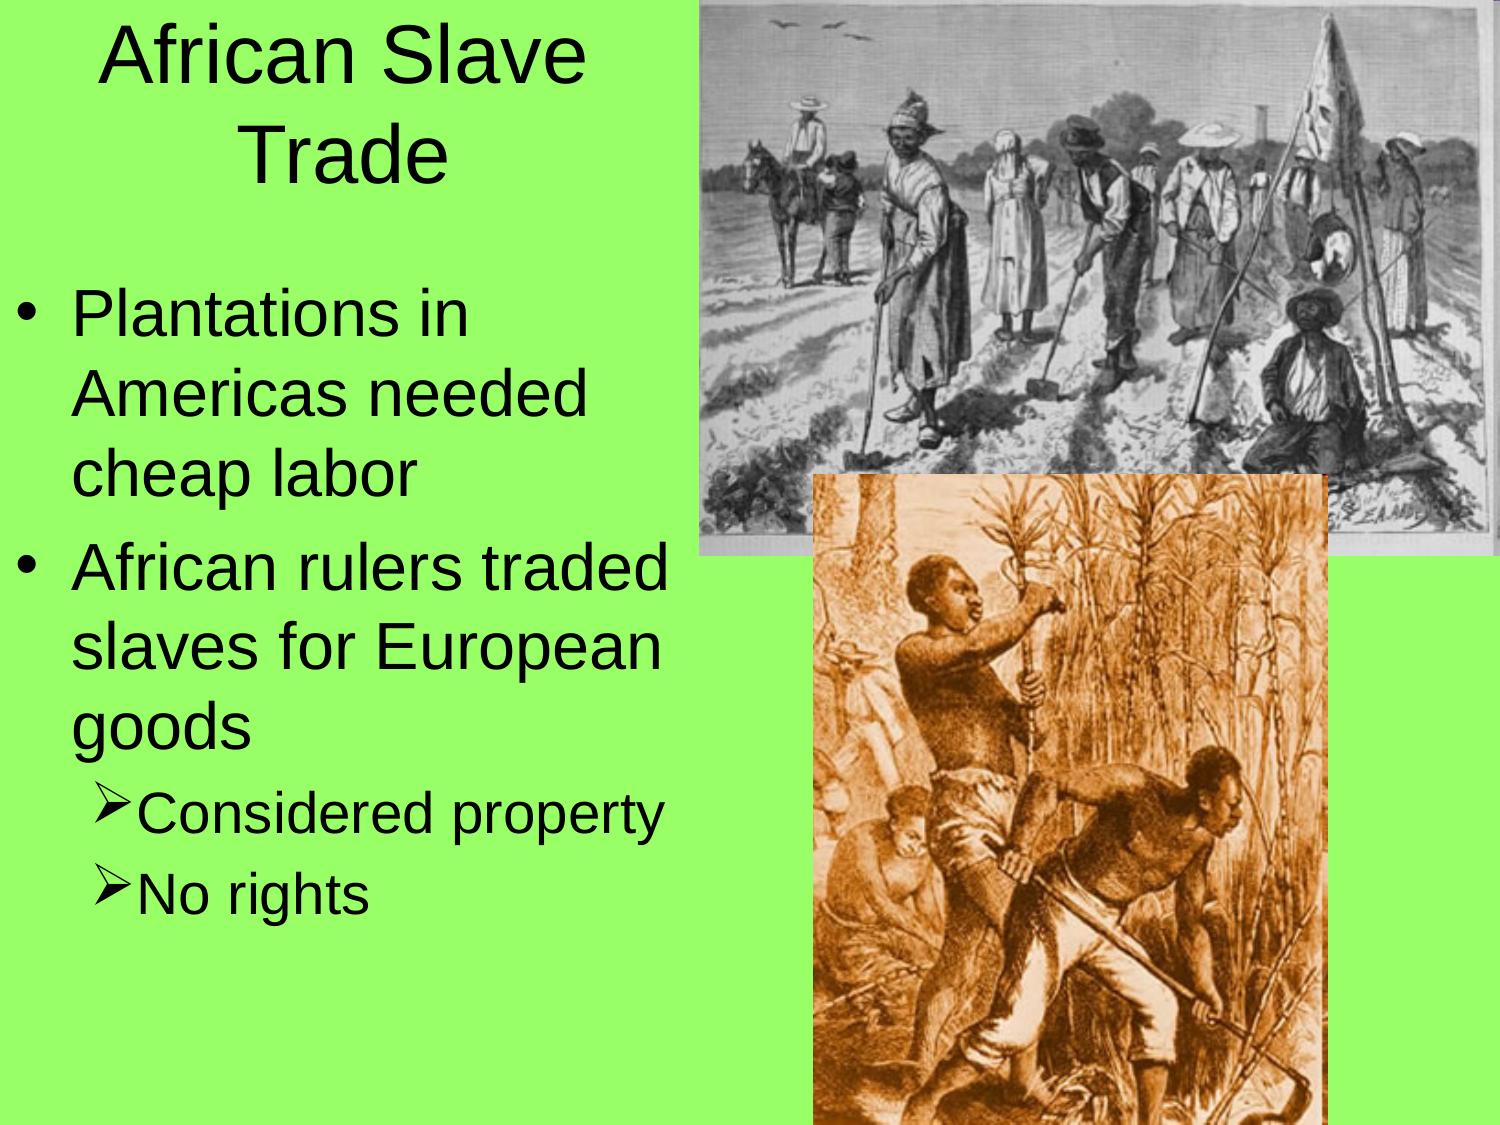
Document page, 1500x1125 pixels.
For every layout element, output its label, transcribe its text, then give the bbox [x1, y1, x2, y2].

title African Slave Trade [0, 0, 688, 201]
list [699, 0, 1500, 557]
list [812, 474, 1328, 1125]
list Plantations in Americas needed cheap labor African rulers traded slaves for European goods Considered property No rights [0, 262, 738, 1125]
